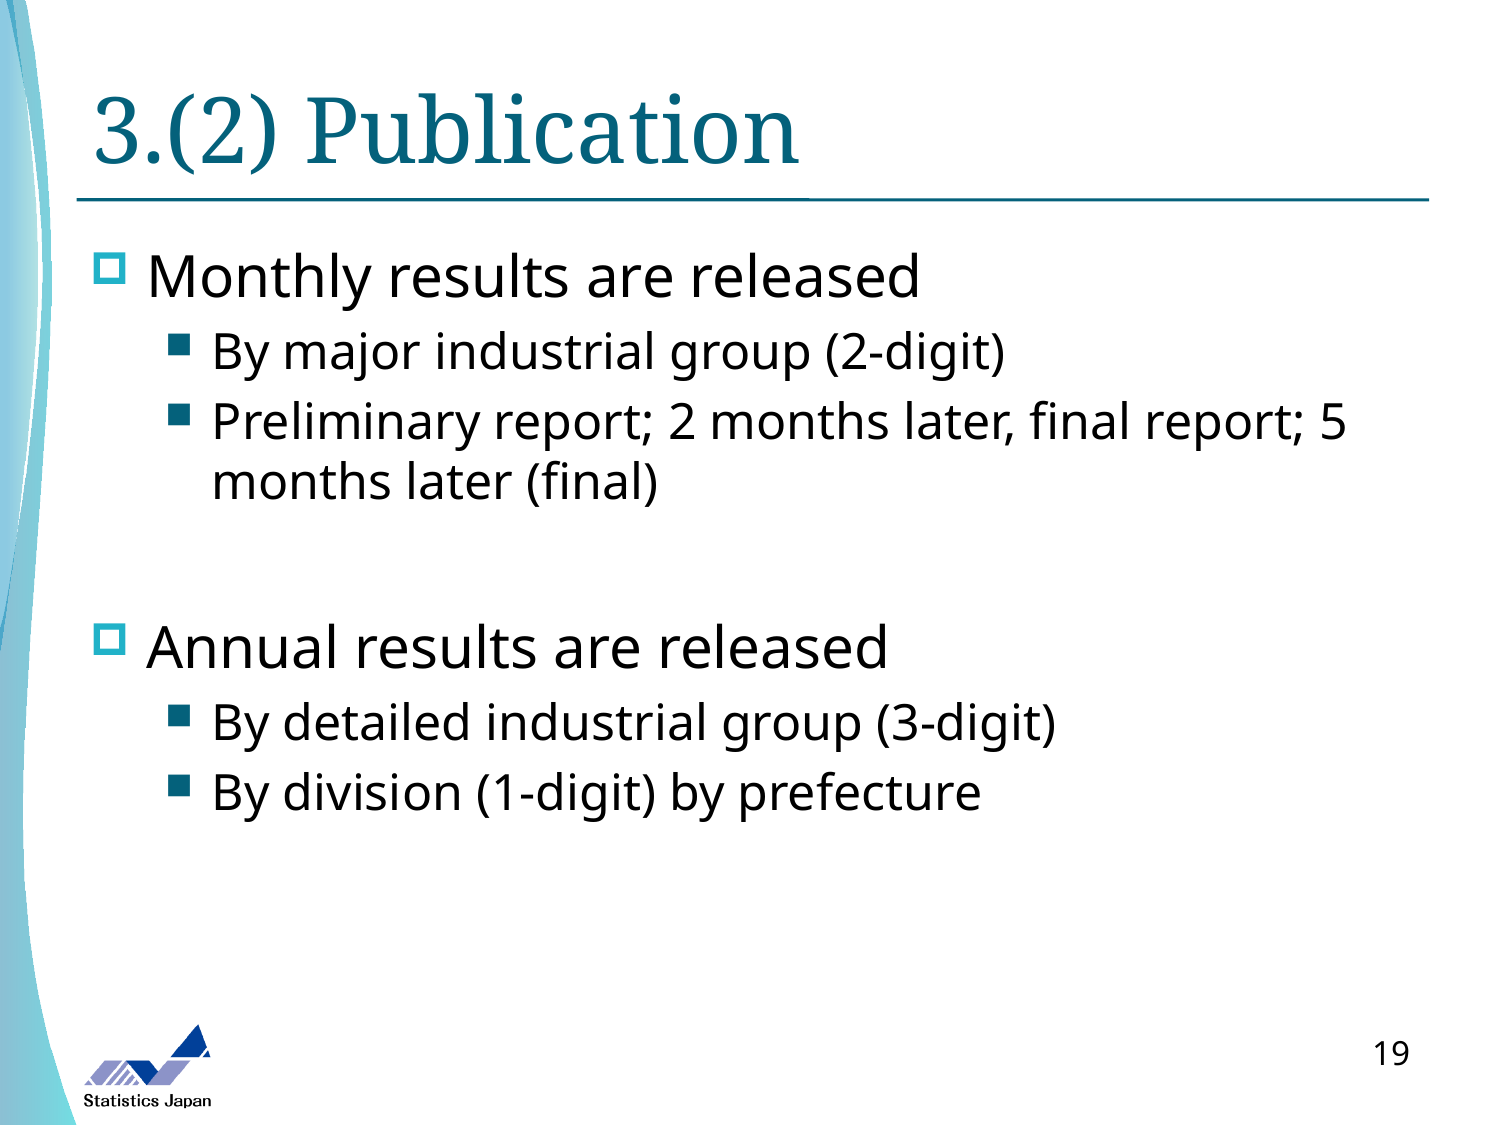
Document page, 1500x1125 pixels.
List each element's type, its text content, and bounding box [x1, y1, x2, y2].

picture [82, 1023, 212, 1109]
list Monthly results are released By major industrial group (2-digit) Preliminary report; 2 months later, final report; 5 months later (final) Annual results are released By detailed industrial group (3-digit) By division (1-digit) by prefecture [74, 231, 1426, 1006]
title 3.(2) Publication [76, 2, 1427, 190]
slide_number 19 [1074, 1024, 1426, 1101]
